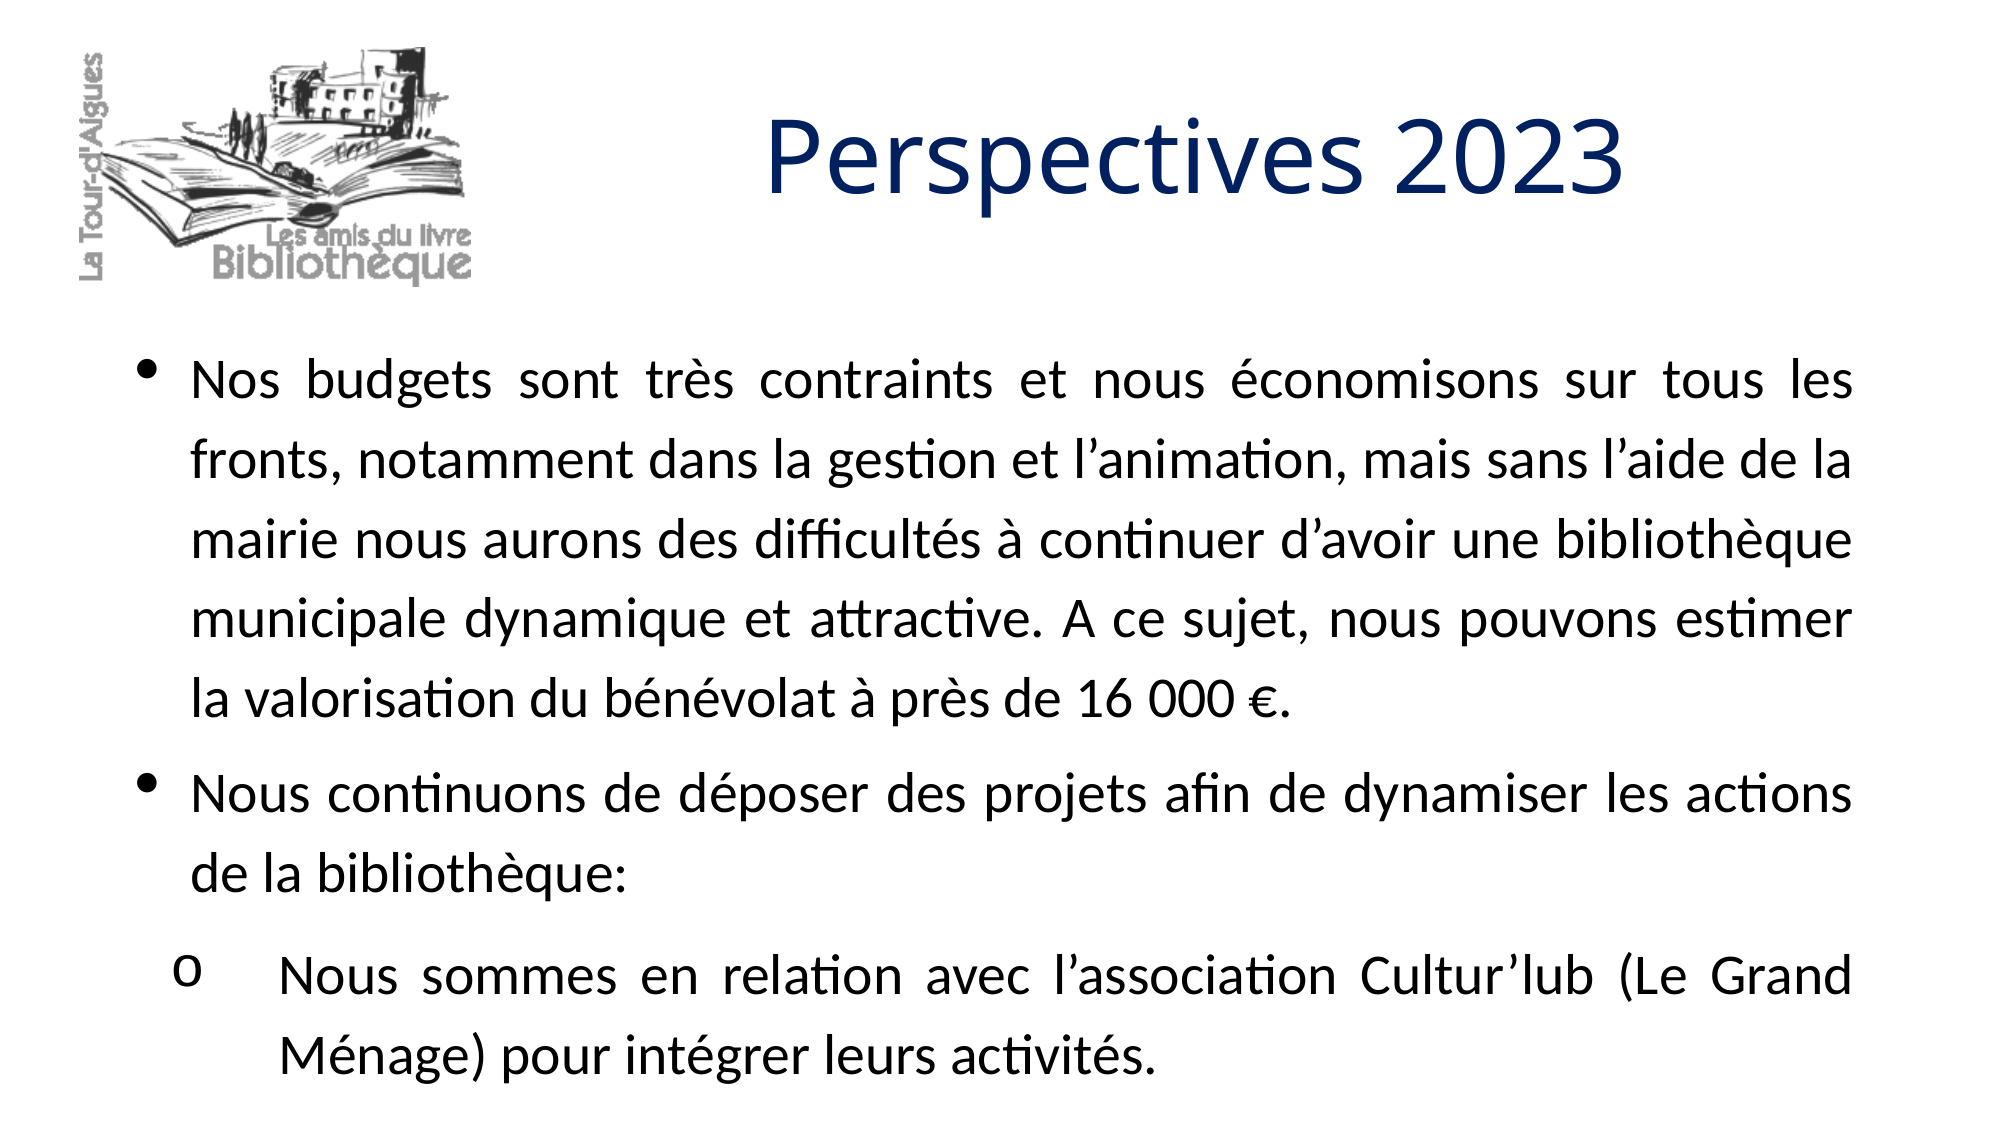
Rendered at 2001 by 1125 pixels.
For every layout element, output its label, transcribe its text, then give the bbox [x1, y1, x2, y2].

subtitle Nos budgets sont très contraints et nous économisons sur tous les fronts, notamment dans la gestion et l’animation, mais sans l’aide de la mairie nous aurons des difficultés à continuer d’avoir une bibliothèque municipale dynamique et attractive. A ce sujet, nous pouvons estimer la valorisation du bénévolat à près de 16 000 €. Nous continuons de déposer des projets afin de dynamiser les actions de la bibliothèque: Nous sommes en relation avec l’association Cultur’lub (Le Grand Ménage) pour intégrer leurs activités. [122, 322, 1872, 1096]
text_box Perspectives 2023 [471, 96, 1946, 223]
picture [79, 47, 471, 287]
